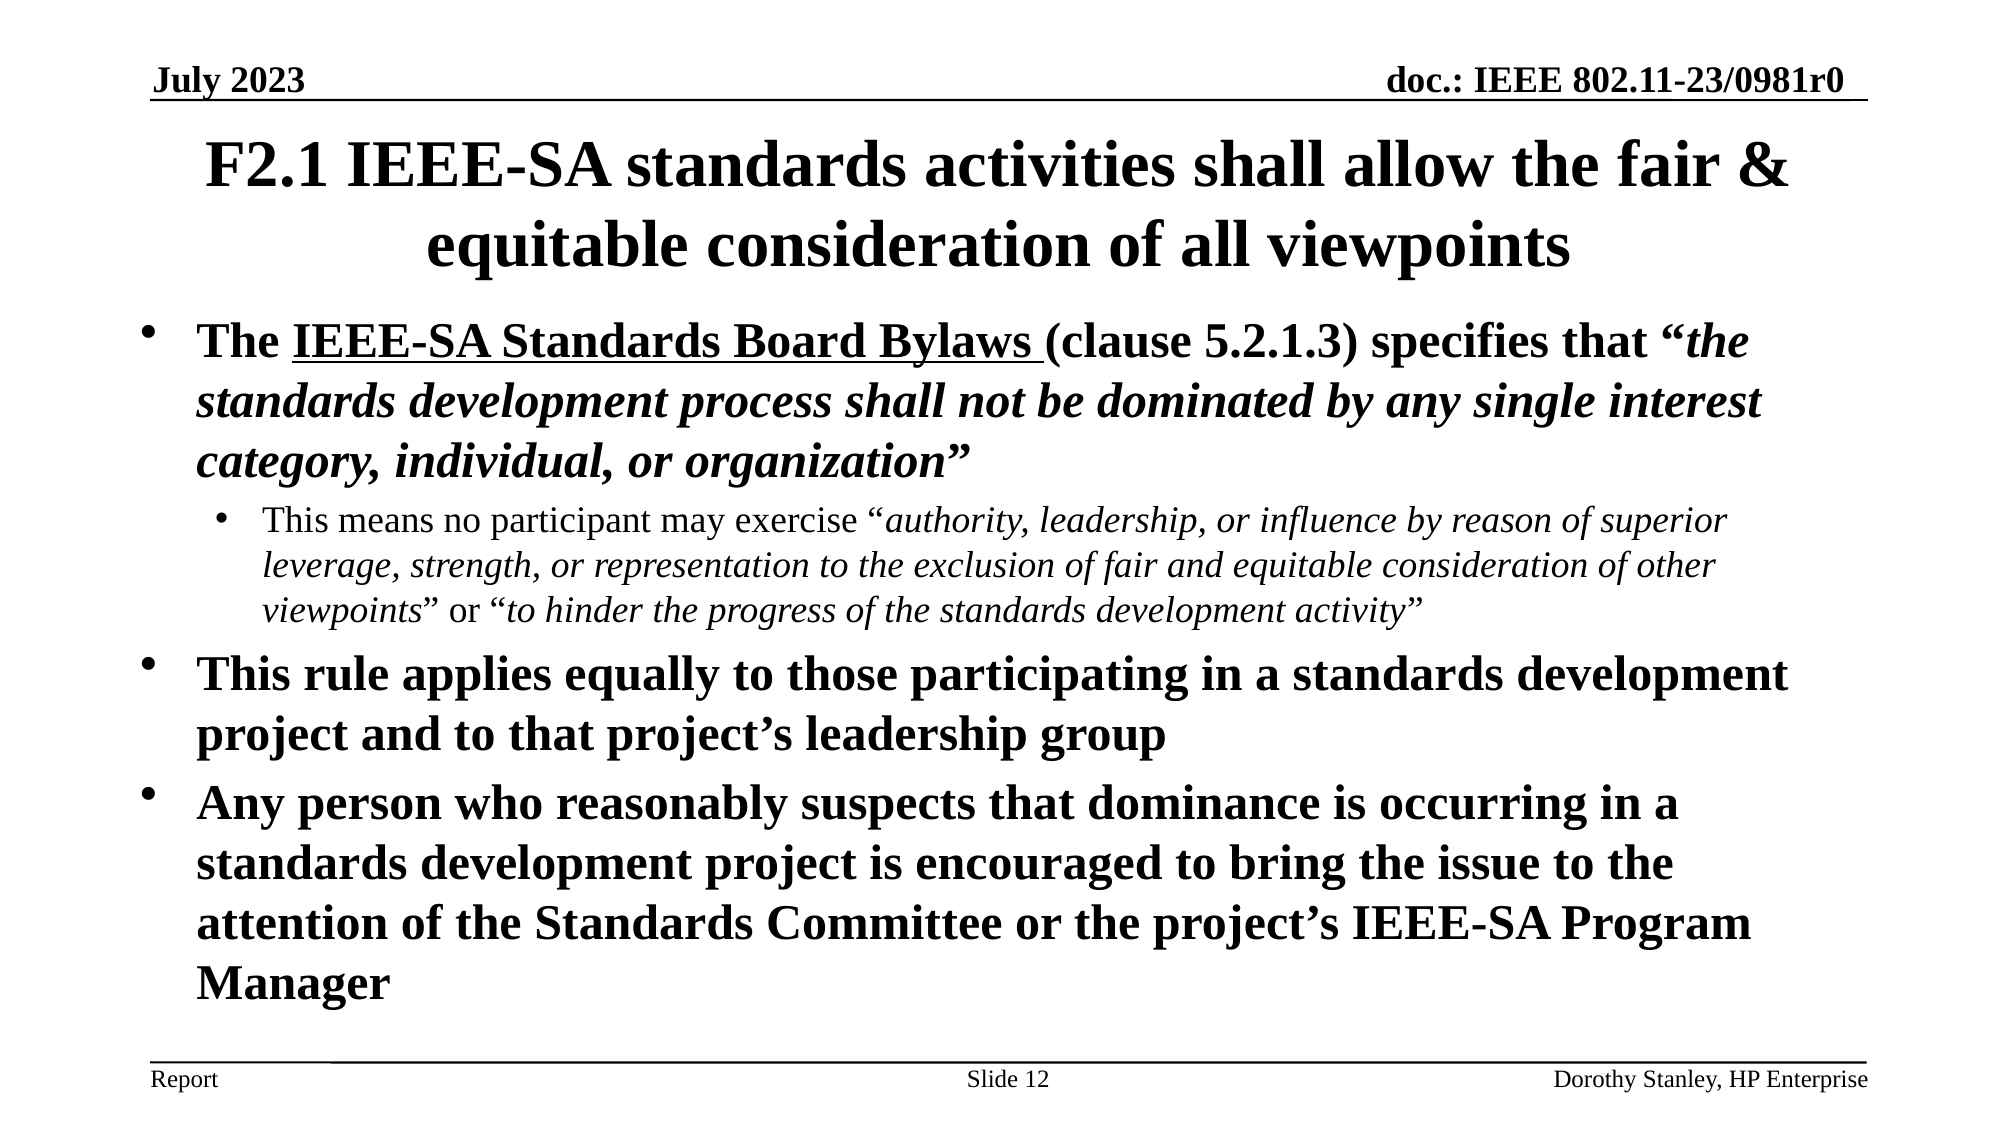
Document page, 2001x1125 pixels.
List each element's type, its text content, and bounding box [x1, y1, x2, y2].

list The IEEE-SA Standards Board Bylaws (clause 5.2.1.3) specifies that “the standards development process shall not be dominated by any single interest category, individual, or organization” This means no participant may exercise “authority, leadership, or influence by reason of superior leverage, strength, or representation to the exclusion of fair and equitable consideration of other viewpoints” or “to hinder the progress of the standards development activity” This rule applies equally to those participating in a standards development project and to that project’s leadership group Any person who reasonably suspects that dominance is occurring in a standards development project is encouraged to bring the issue to the attention of the Standards Committee or the project’s IEEE-SA Program Manager [125, 299, 1825, 1050]
title F2.1 IEEE-SA standards activities shall allow the fair & equitable consideration of all viewpoints [150, 112, 1850, 288]
slide_number Slide 12 [964, 1061, 1053, 1093]
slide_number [152, 54, 373, 101]
footer Dorothy Stanley, HP Enterprise [1513, 1061, 1869, 1093]
